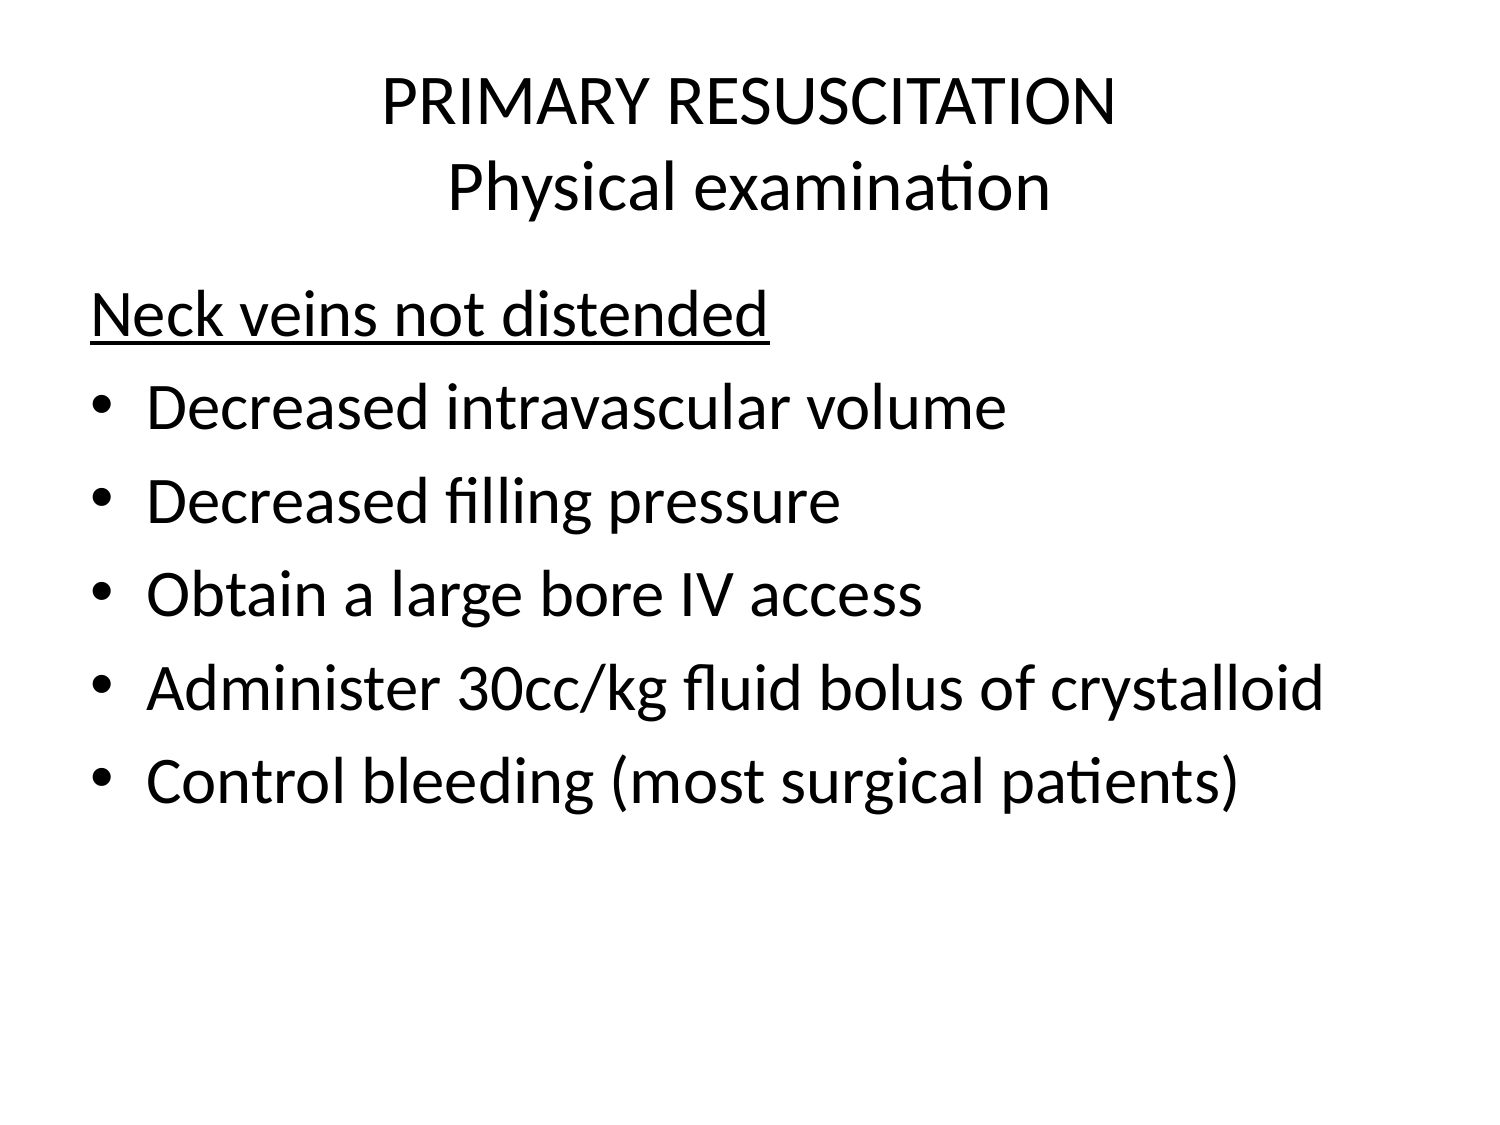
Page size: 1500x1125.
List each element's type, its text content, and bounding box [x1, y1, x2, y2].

list Neck veins not distended Decreased intravascular volume Decreased filling pressure Obtain a large bore IV access Administer 30cc/kg fluid bolus of crystalloid Control bleeding (most surgical patients) [75, 262, 1425, 1005]
title PRIMARY RESUSCITATION Physical examination [75, 45, 1425, 233]
